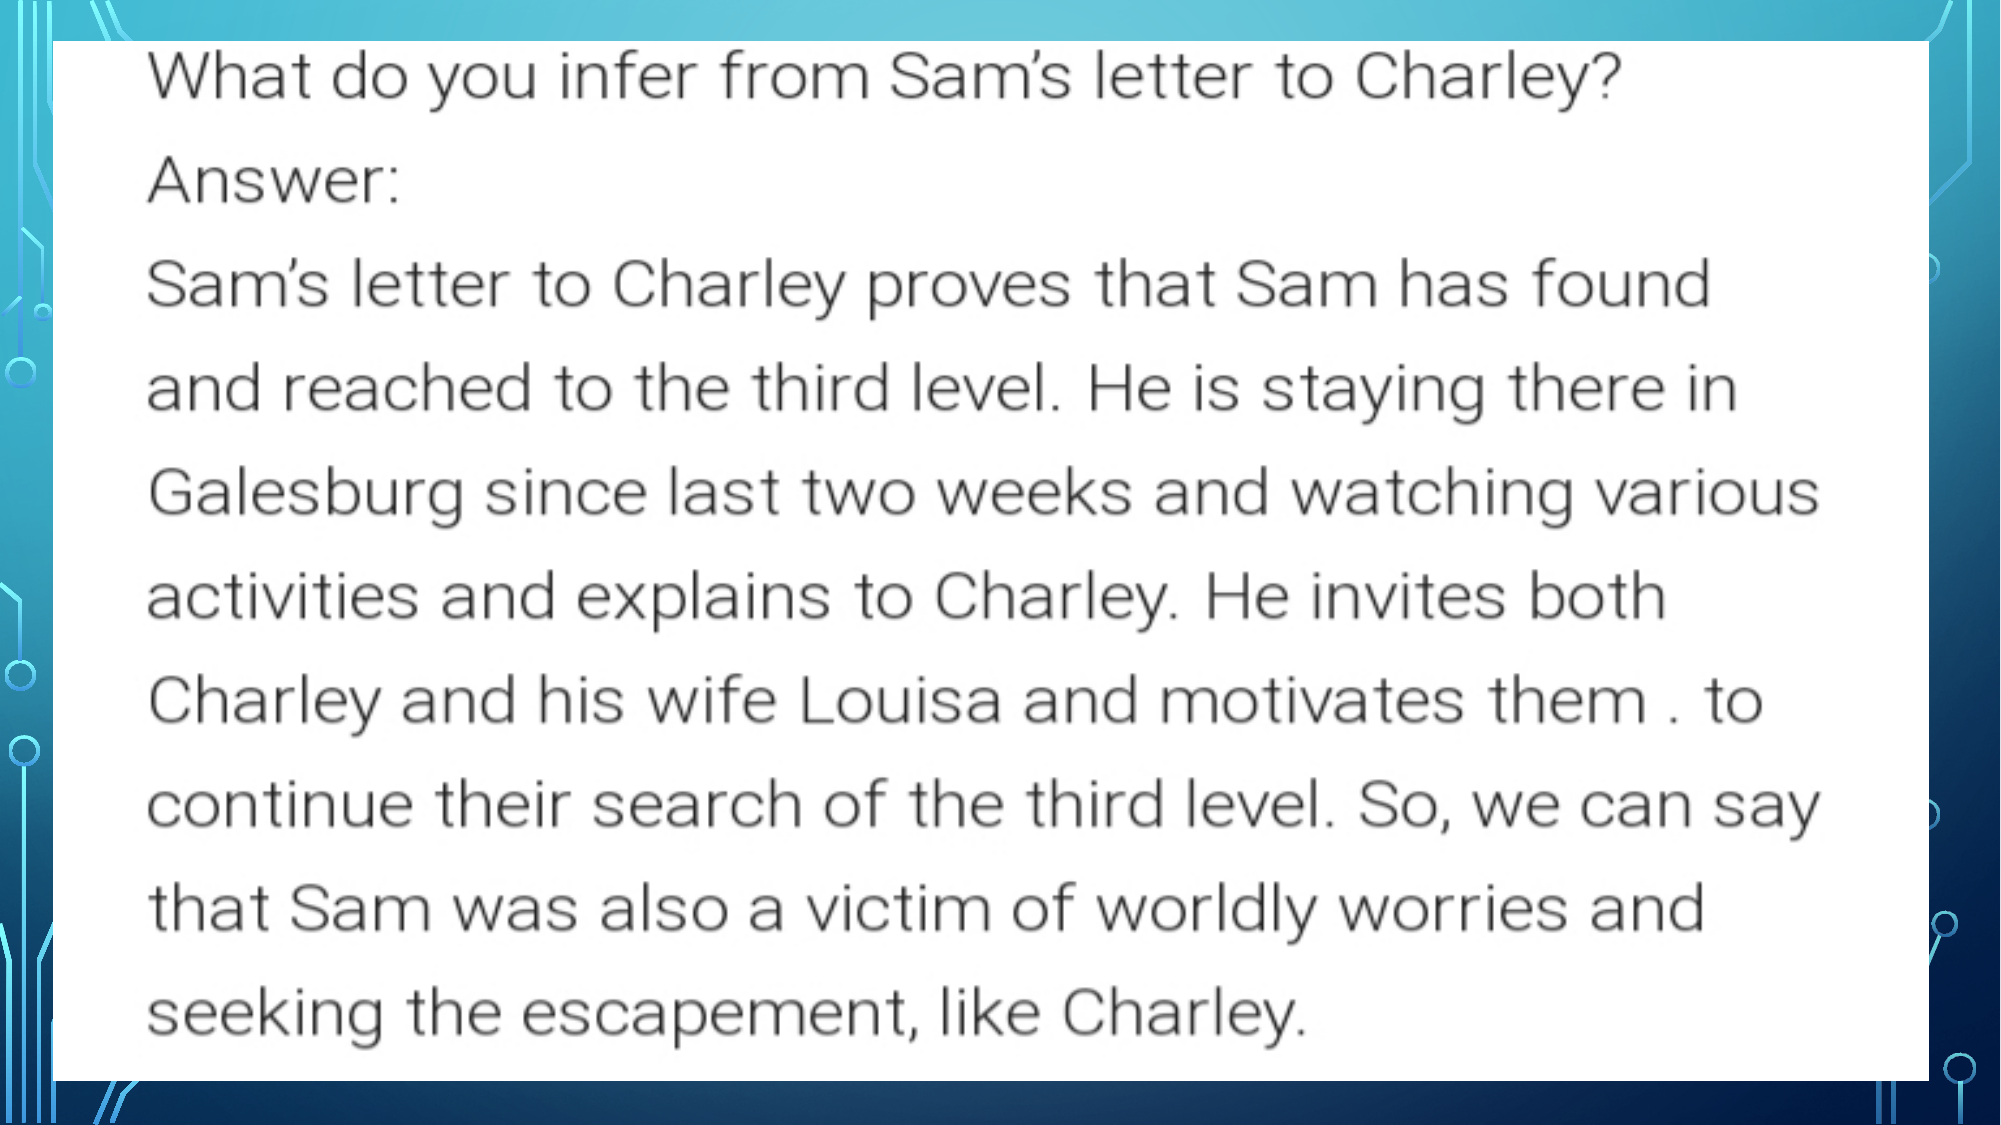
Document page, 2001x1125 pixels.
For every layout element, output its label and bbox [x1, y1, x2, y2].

picture [53, 41, 1929, 1081]
